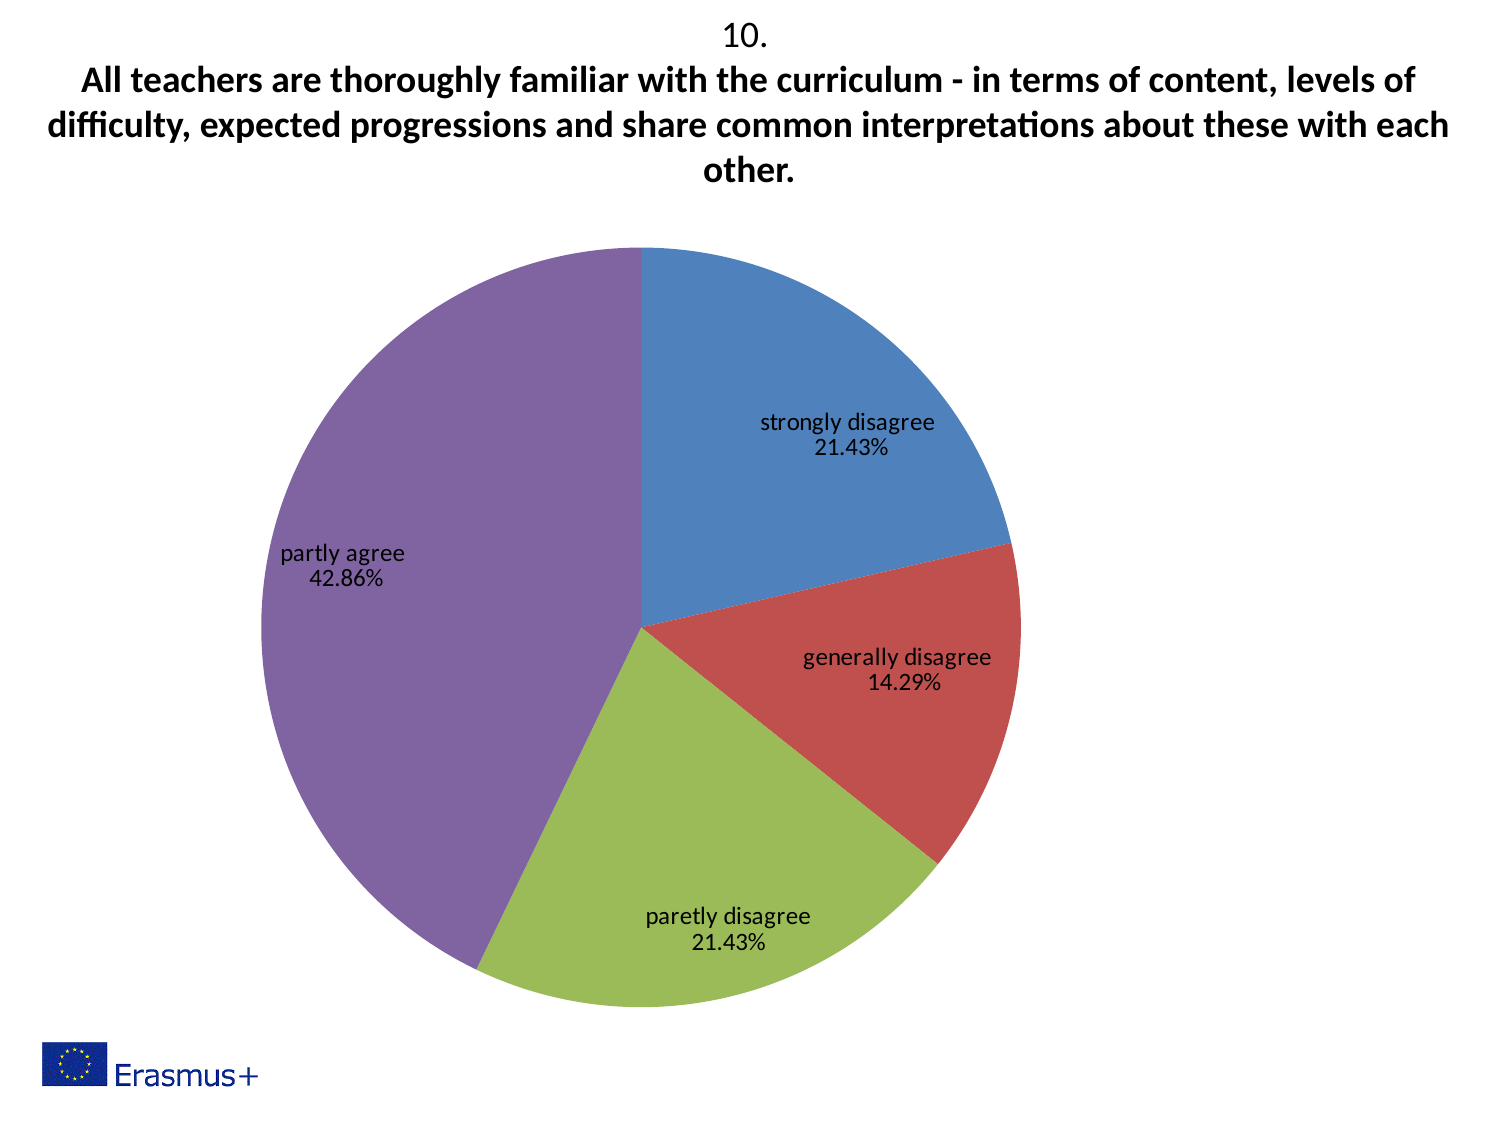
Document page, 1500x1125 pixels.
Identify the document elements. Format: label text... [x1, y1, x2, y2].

chart [123, 231, 1365, 1024]
picture [29, 1029, 270, 1125]
text_box 10. All teachers are thoroughly familiar with the curriculum - in terms of content, levels of difficulty, expected progressions and share common interpretations about these with each other. [0, 2, 1500, 198]
